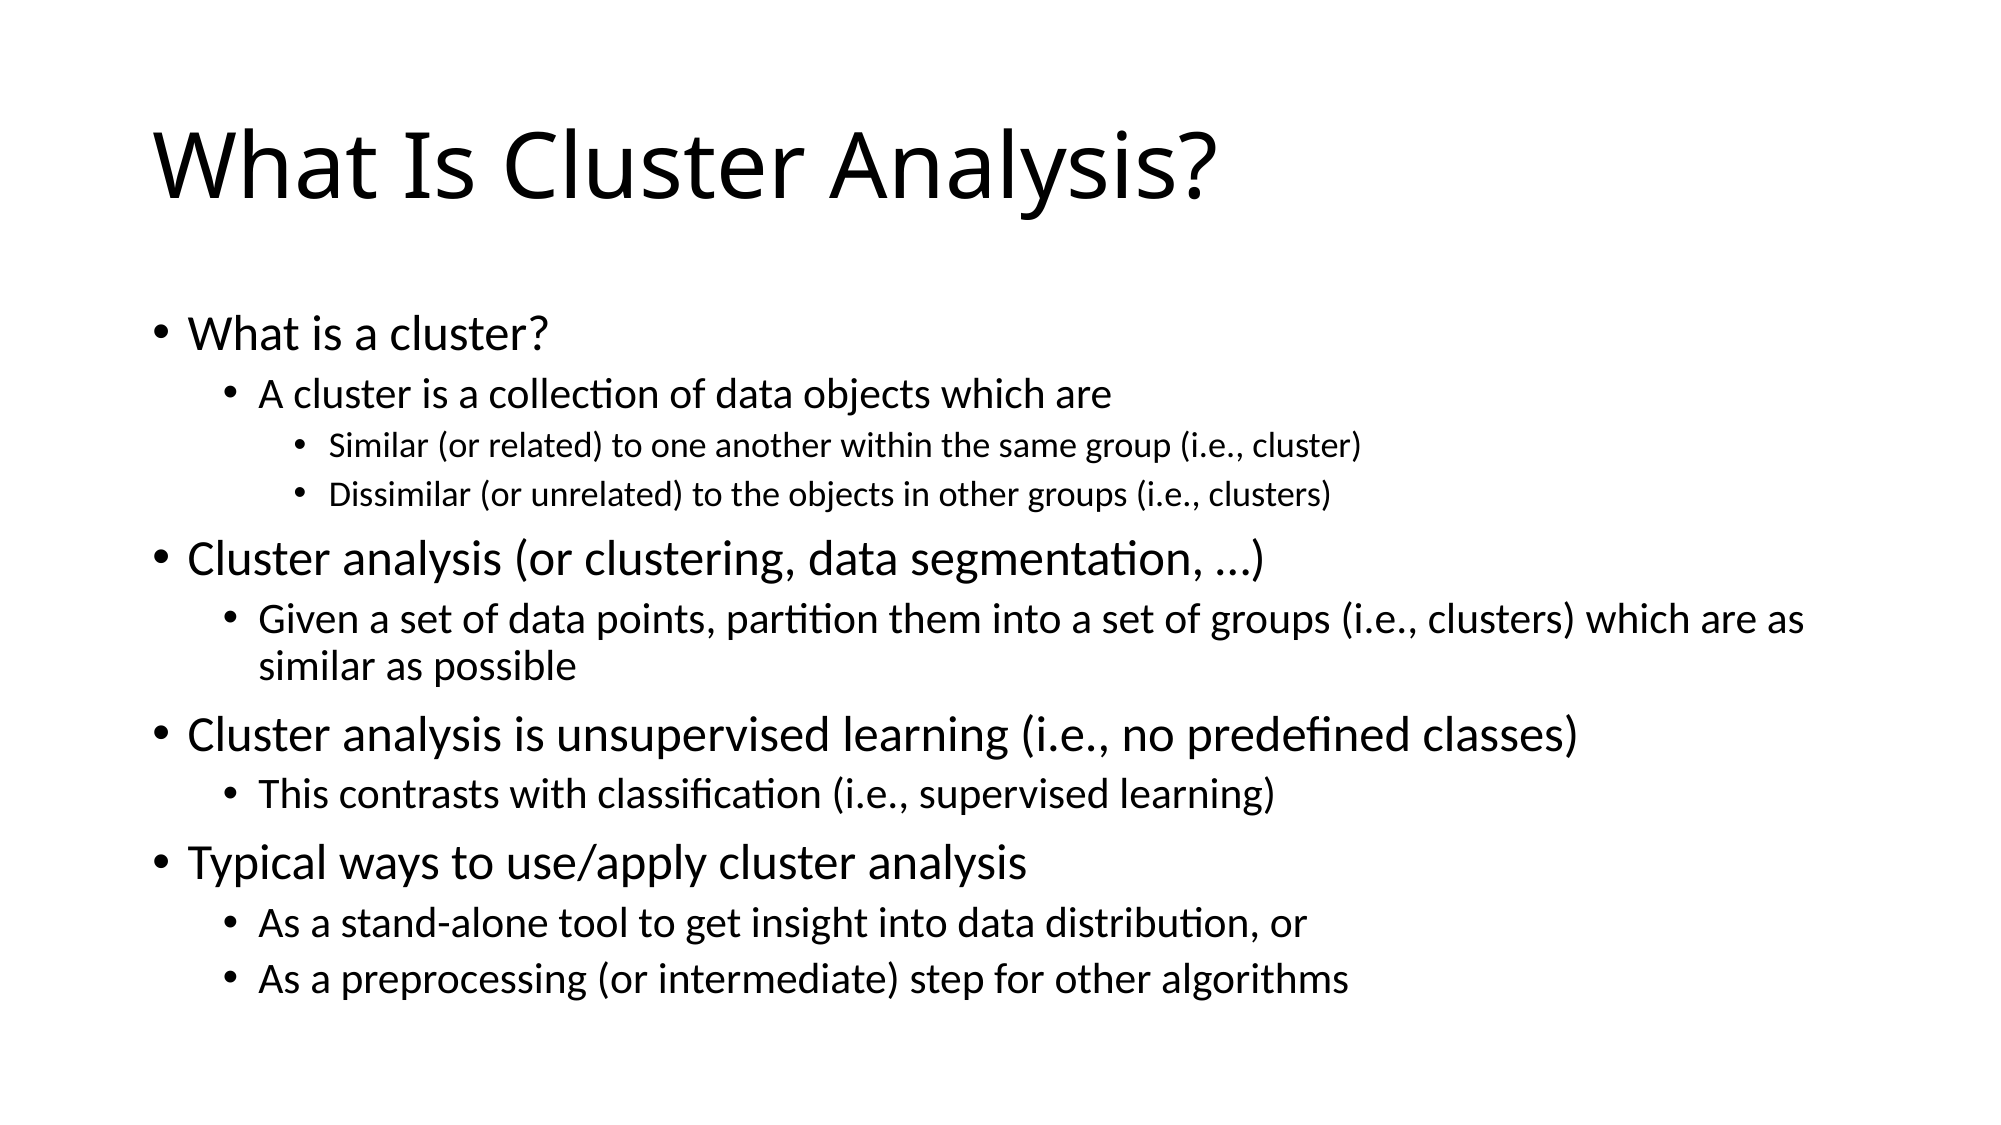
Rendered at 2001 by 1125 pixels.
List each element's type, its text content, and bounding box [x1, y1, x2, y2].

title What Is Cluster Analysis? [137, 59, 1863, 278]
list What is a cluster? A cluster is a collection of data objects which are Similar (or related) to one another within the same group (i.e., cluster) Dissimilar (or unrelated) to the objects in other groups (i.e., clusters) Cluster analysis (or clustering, data segmentation, …) Given a set of data points, partition them into a set of groups (i.e., clusters) which are as similar as possible Cluster analysis is unsupervised learning (i.e., no predefined classes) This contrasts with classification (i.e., supervised learning) Typical ways to use/apply cluster analysis As a stand-alone tool to get insight into data distribution, or As a preprocessing (or intermediate) step for other algorithms [137, 299, 1863, 1014]
